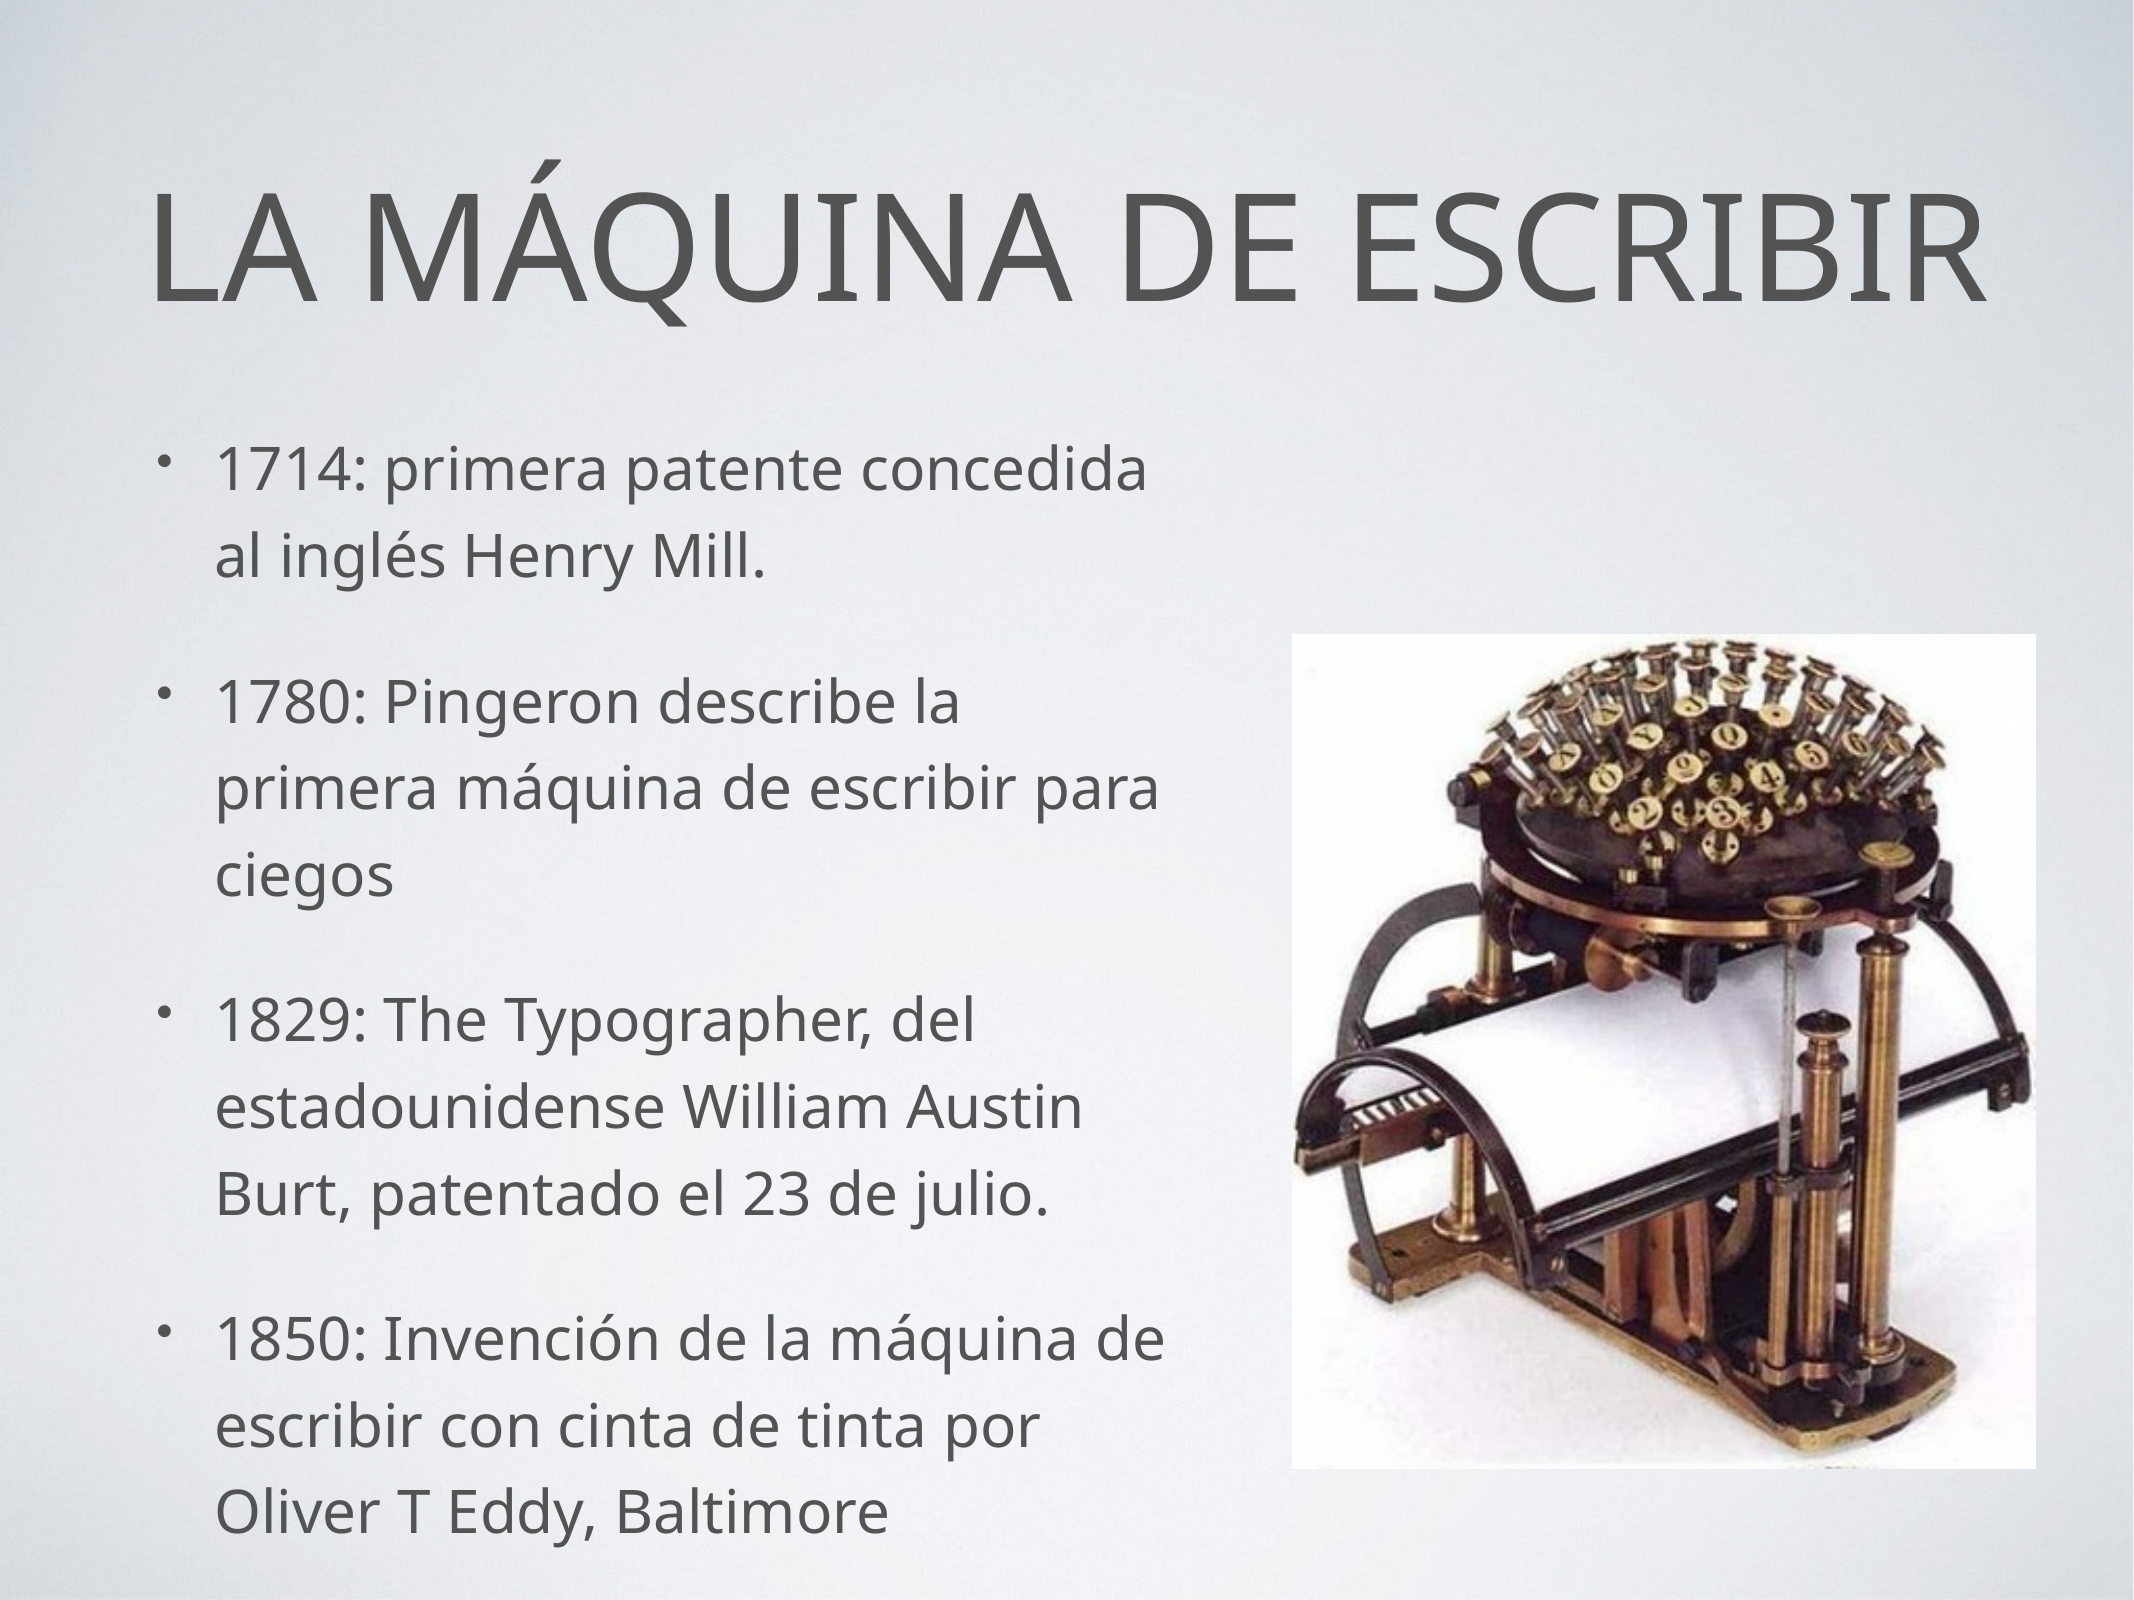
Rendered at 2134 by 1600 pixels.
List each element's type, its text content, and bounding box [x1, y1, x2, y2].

title la máquina de escribir [57, 41, 2076, 443]
list 1714: primera patente concedida al inglés Henry Mill. 1780: Pingeron describe la primera máquina de escribir para ciegos 1829: The Typographer, del estadounidense William Austin Burt, patentado el 23 de julio. 1850: Invención de la máquina de escribir con cinta de tinta por Oliver T Eddy, Baltimore [147, 396, 1184, 1566]
picture [0, 0, 2134, 1600]
